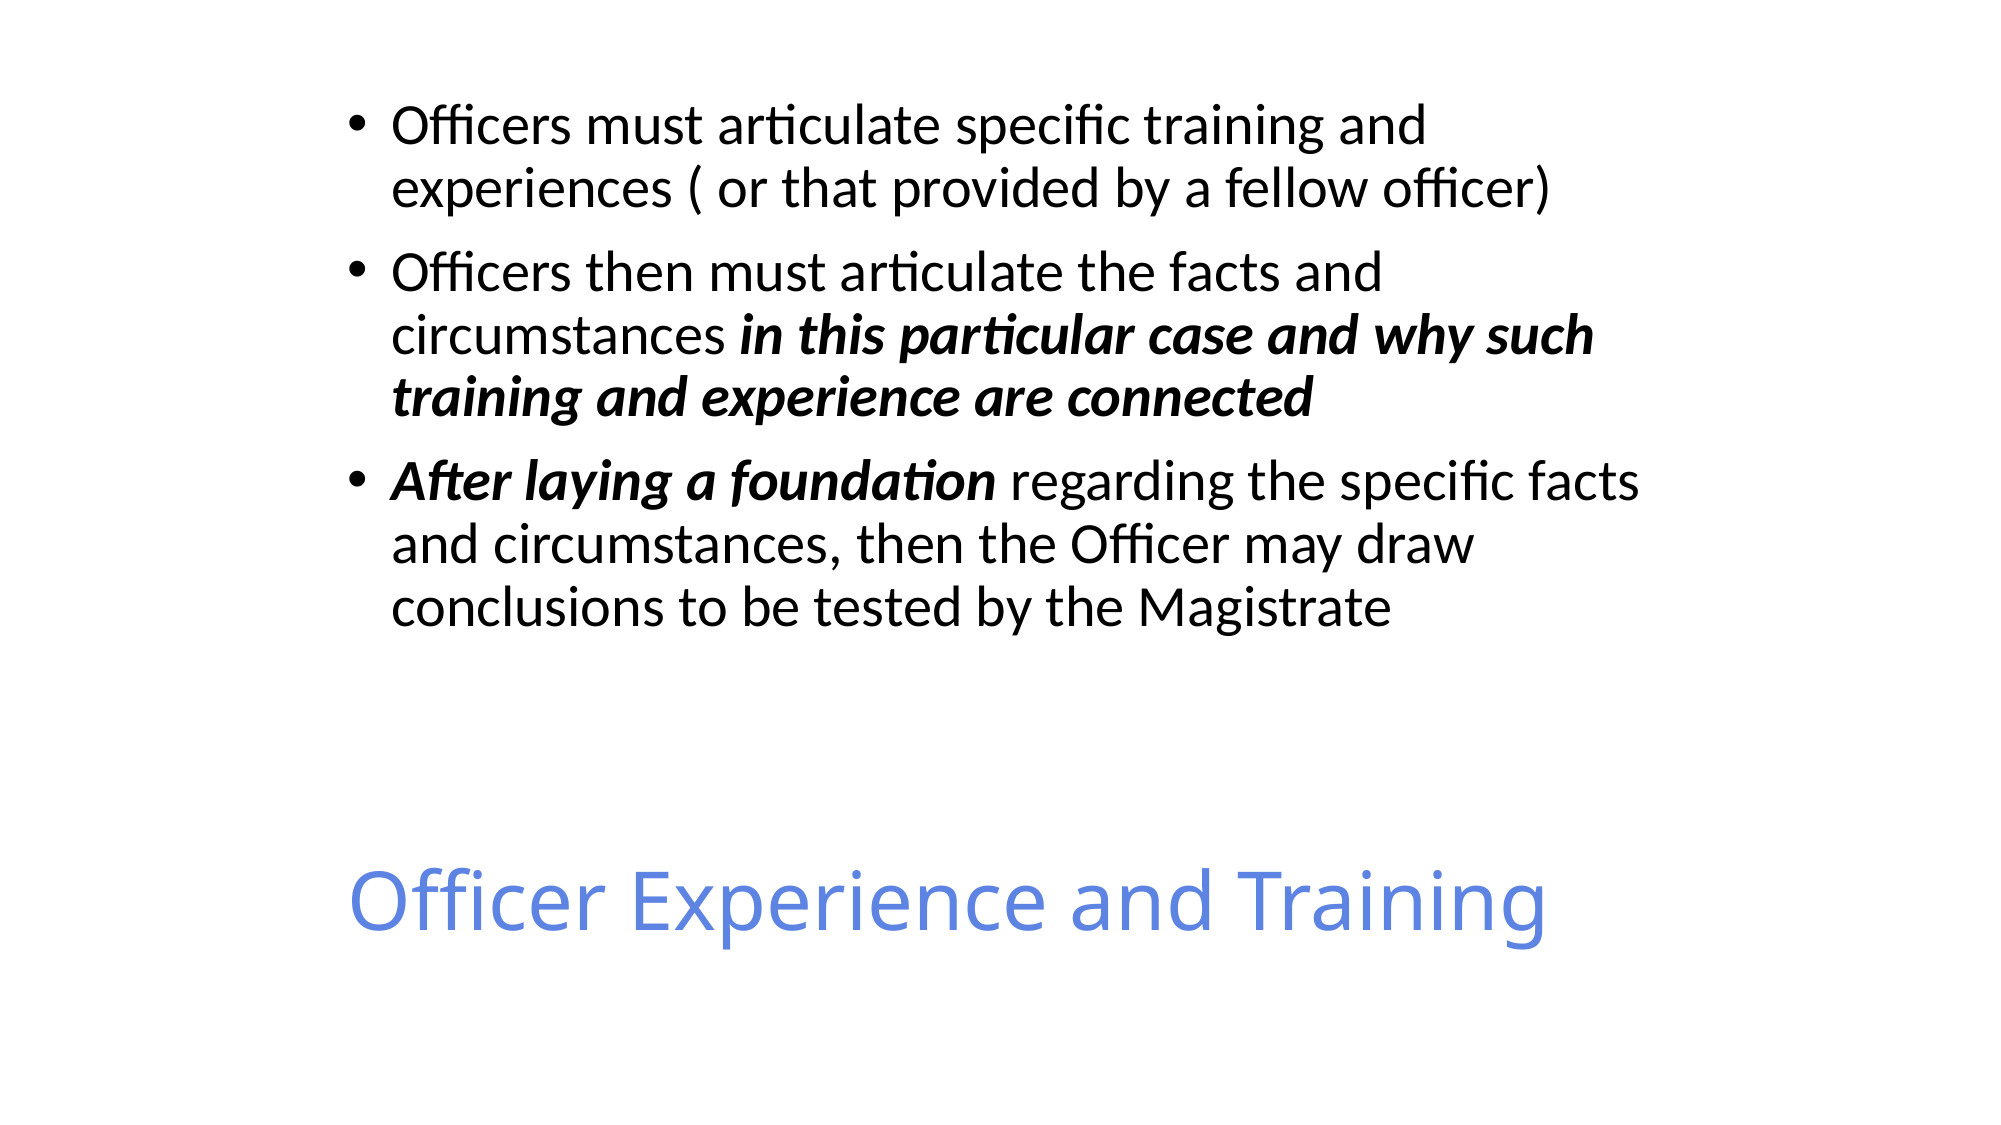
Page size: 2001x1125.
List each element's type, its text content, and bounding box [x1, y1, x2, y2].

title Officer Experience and Training [332, 817, 1675, 991]
list Officers must articulate specific training and experiences ( or that provided by a fellow officer) Officers then must articulate the facts and circumstances in this particular case and why such training and experience are connected After laying a foundation regarding the specific facts and circumstances, then the Officer may draw conclusions to be tested by the Magistrate [332, 86, 1675, 774]
